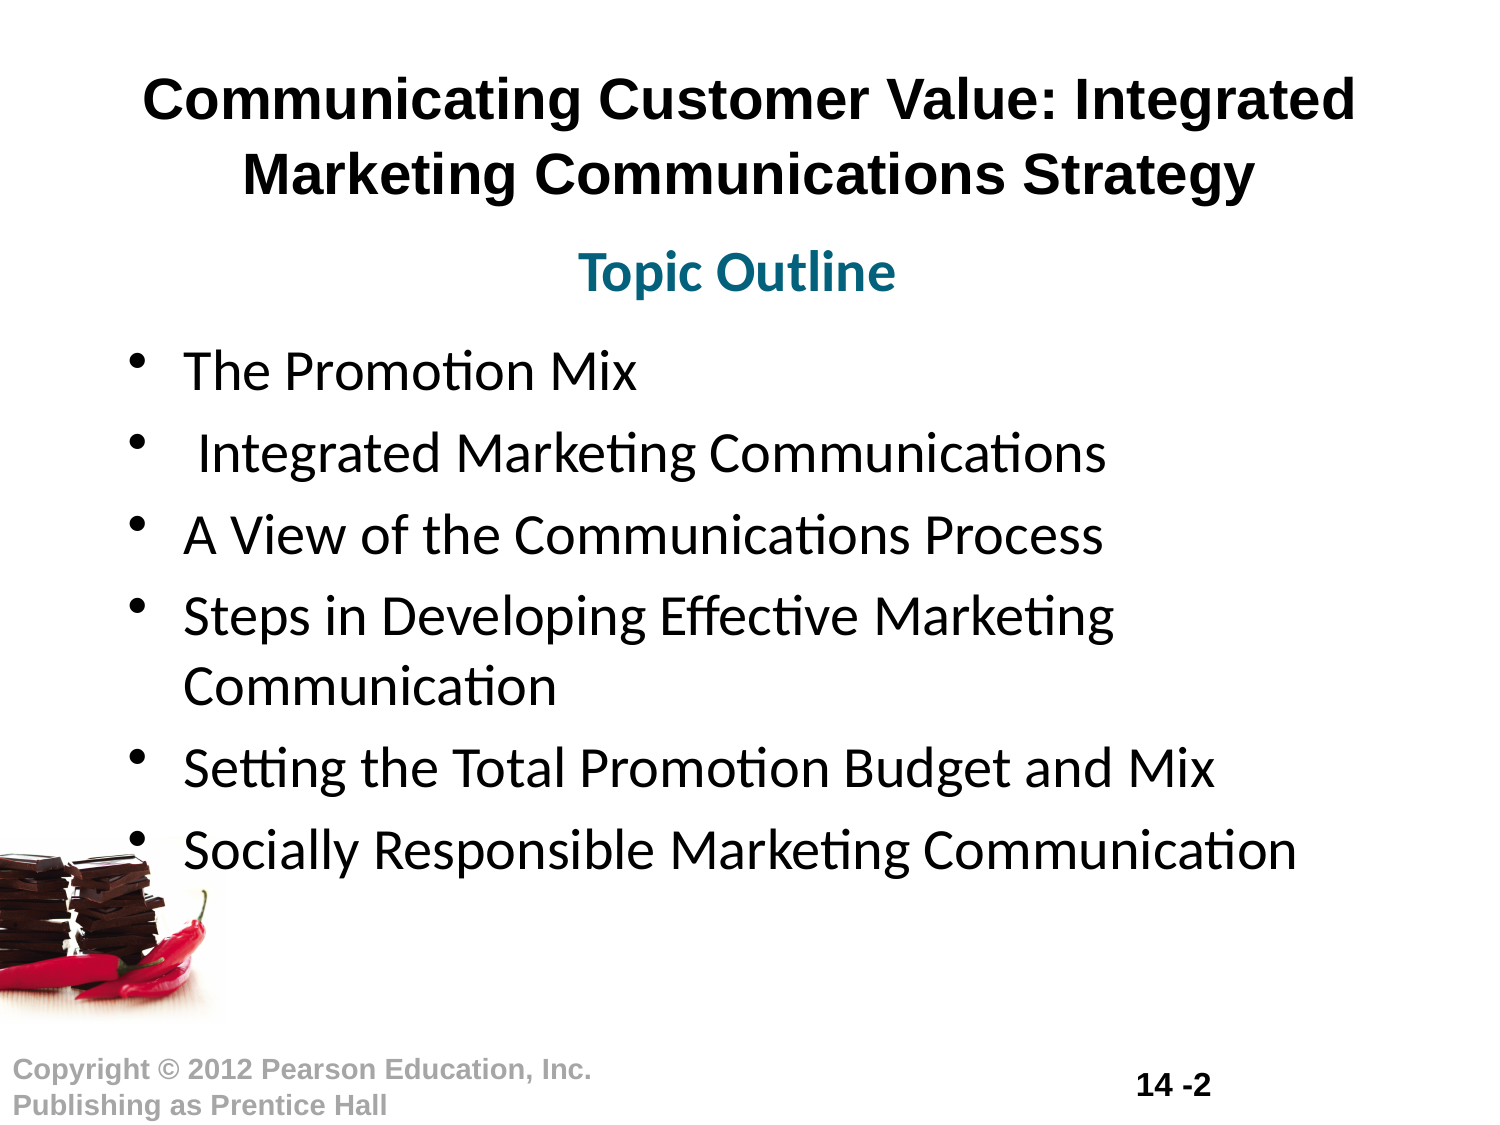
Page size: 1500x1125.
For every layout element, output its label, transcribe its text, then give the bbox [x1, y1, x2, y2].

title Communicating Customer Value: Integrated Marketing Communications Strategy [112, 37, 1388, 226]
list Topic Outline [149, 237, 1326, 301]
picture [0, 837, 226, 1025]
list The Promotion Mix Integrated Marketing Communications A View of the Communications Process Steps in Developing Effective Marketing Communication Setting the Total Promotion Budget and Mix Socially Responsible Marketing Communication [112, 324, 1388, 1001]
